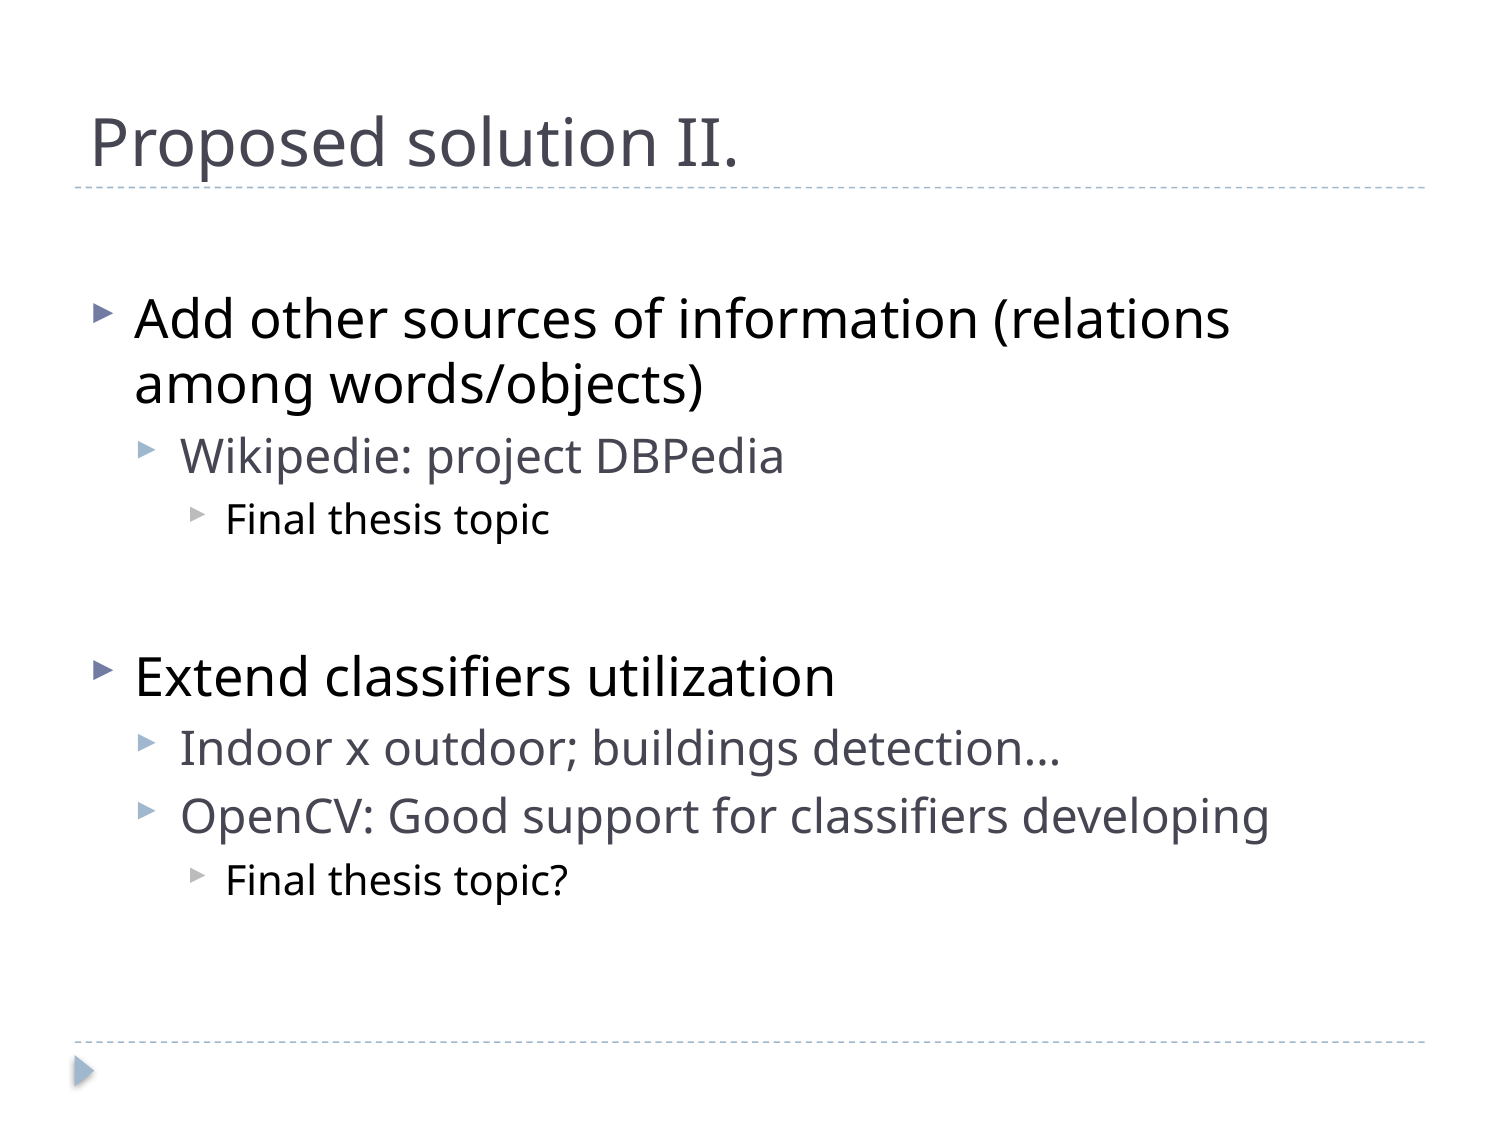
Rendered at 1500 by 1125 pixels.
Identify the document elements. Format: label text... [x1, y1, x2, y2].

title Proposed solution II. [75, 24, 1425, 188]
list Add other sources of information (relations among words/objects) Wikipedie: project DBPedia Final thesis topic Extend classifiers utilization Indoor x outdoor; buildings detection… OpenCV: Good support for classifiers developing Final thesis topic? [75, 200, 1425, 1010]
